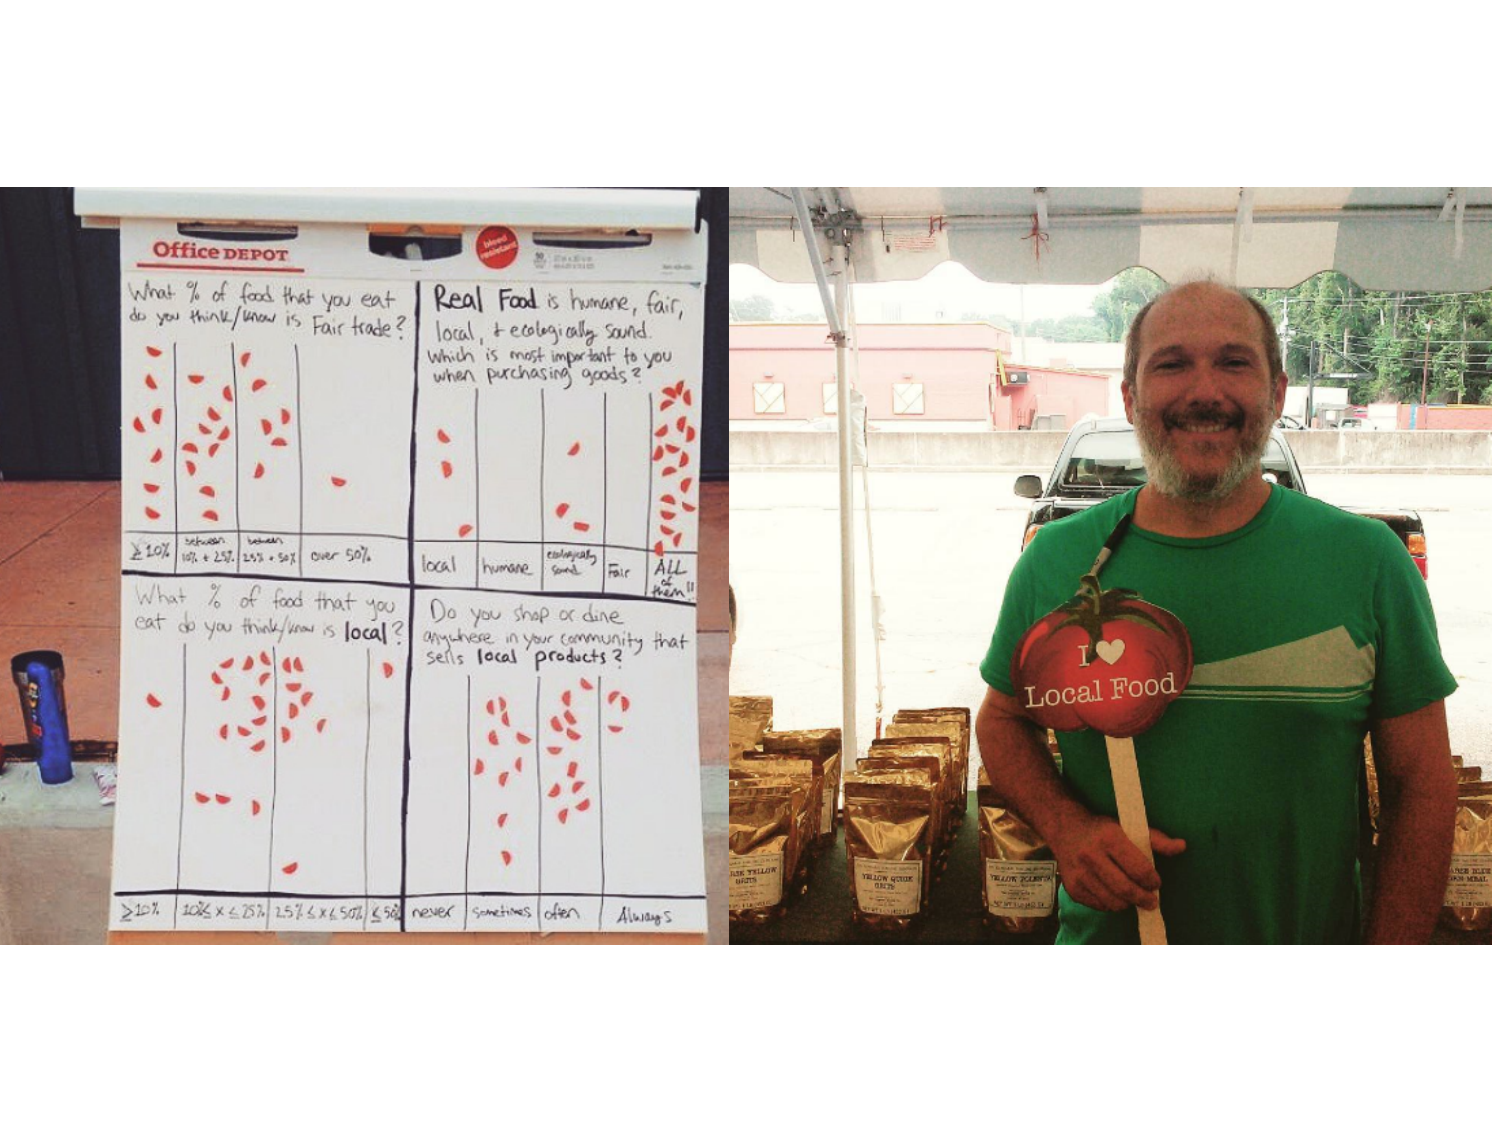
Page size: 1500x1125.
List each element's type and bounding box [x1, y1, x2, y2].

list [732, 187, 1493, 945]
picture [0, 187, 730, 945]
